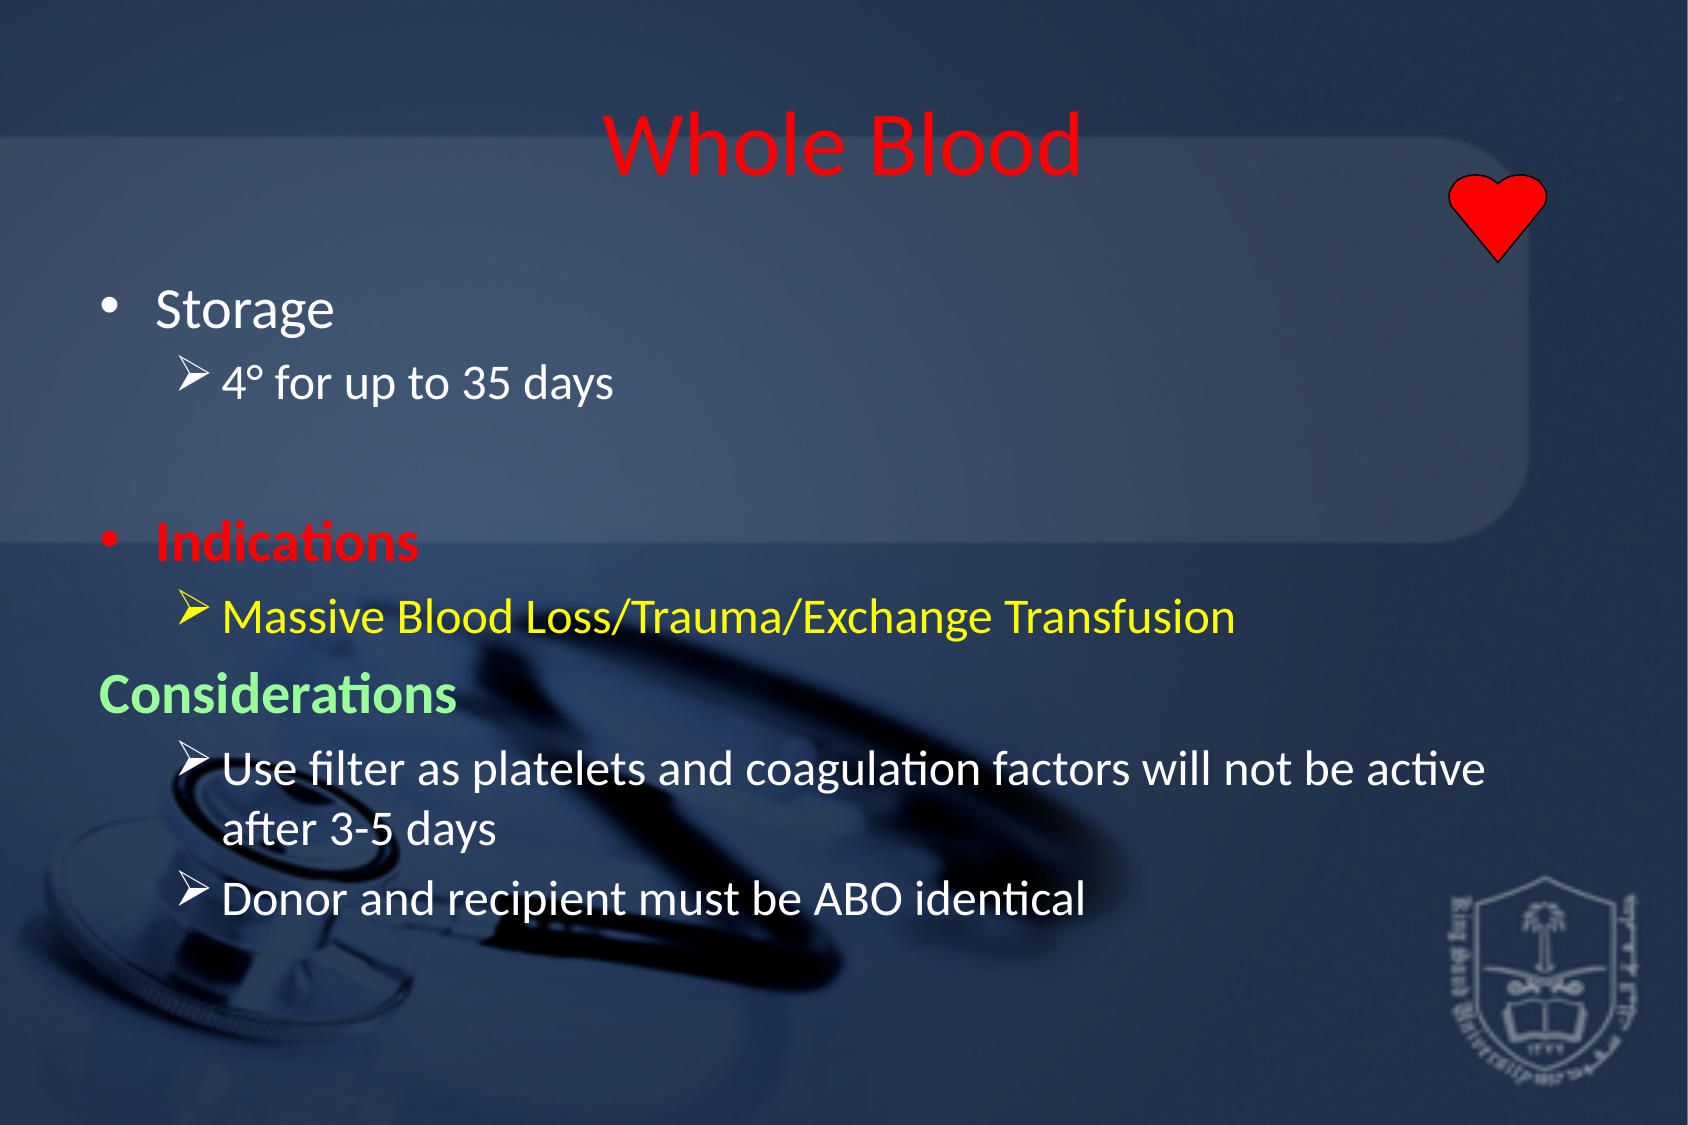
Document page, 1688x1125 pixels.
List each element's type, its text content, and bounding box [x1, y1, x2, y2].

list Storage 4° for up to 35 days Indications Massive Blood Loss/Trauma/Exchange Transfusion Considerations Use filter as platelets and coagulation factors will not be active after 3-5 days Donor and recipient must be ABO identical [84, 262, 1604, 1005]
title Whole Blood [84, 45, 1604, 233]
picture [0, 0, 1688, 1125]
text_box [1449, 174, 1547, 263]
